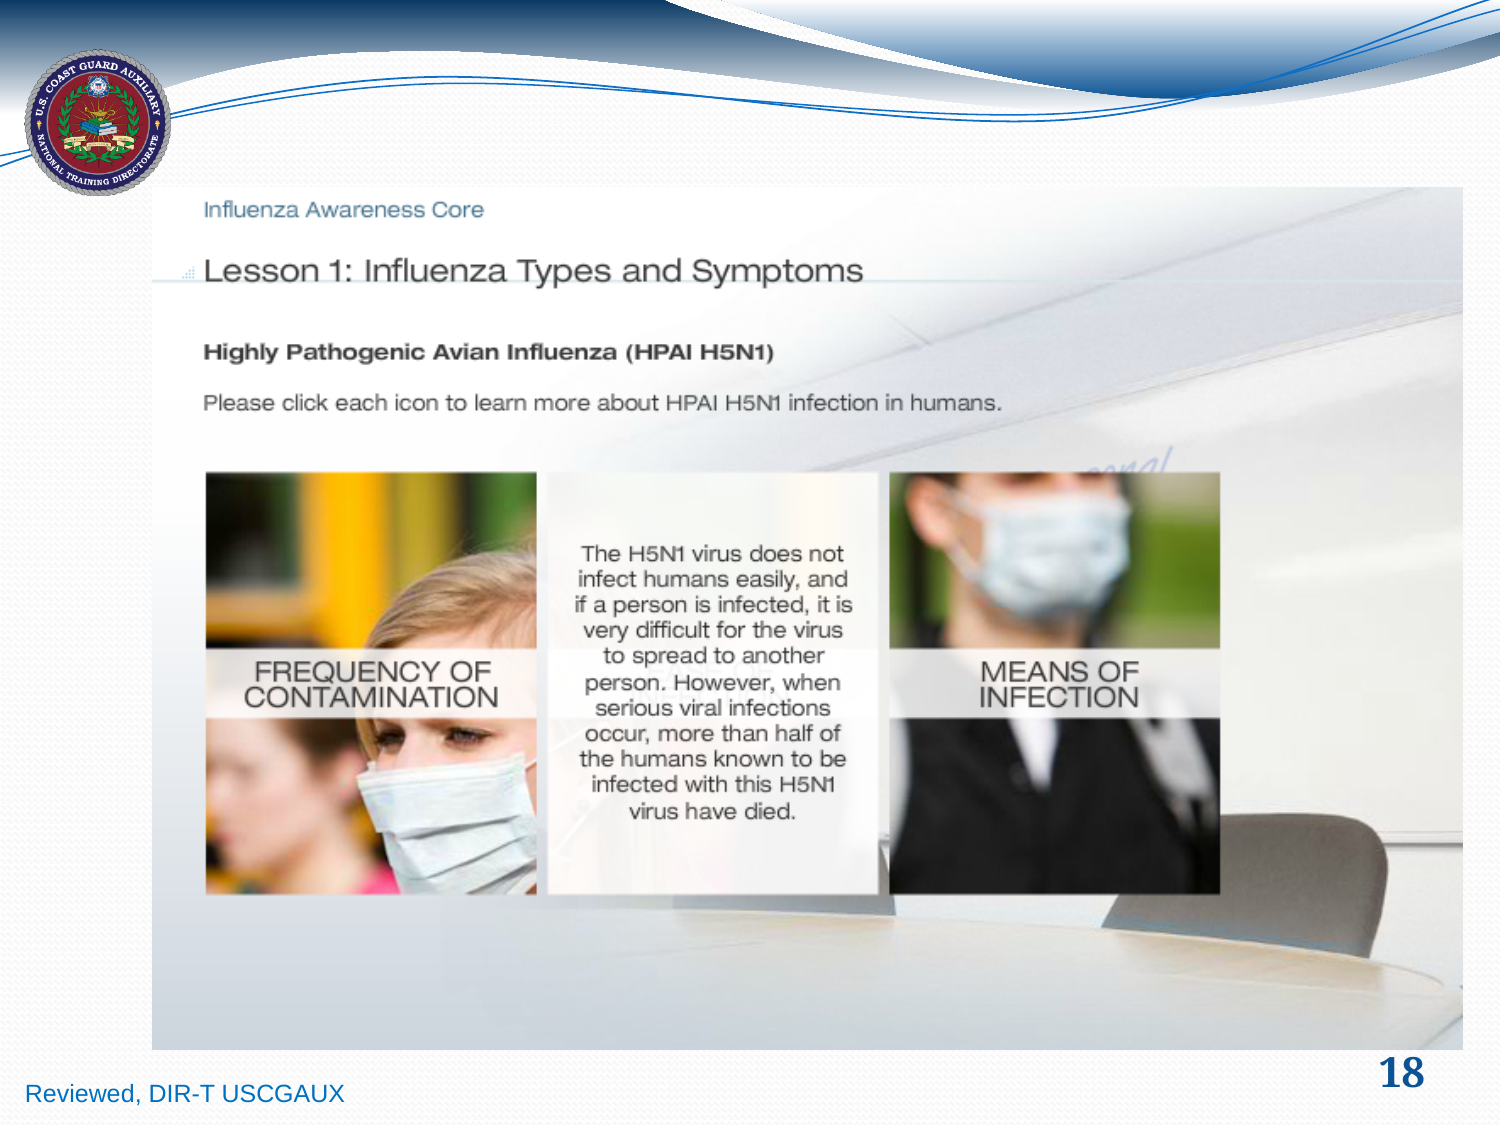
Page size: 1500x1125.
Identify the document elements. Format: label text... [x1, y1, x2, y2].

picture [24, 49, 171, 196]
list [151, 186, 1463, 1051]
slide_number 18 [1299, 1063, 1425, 1103]
